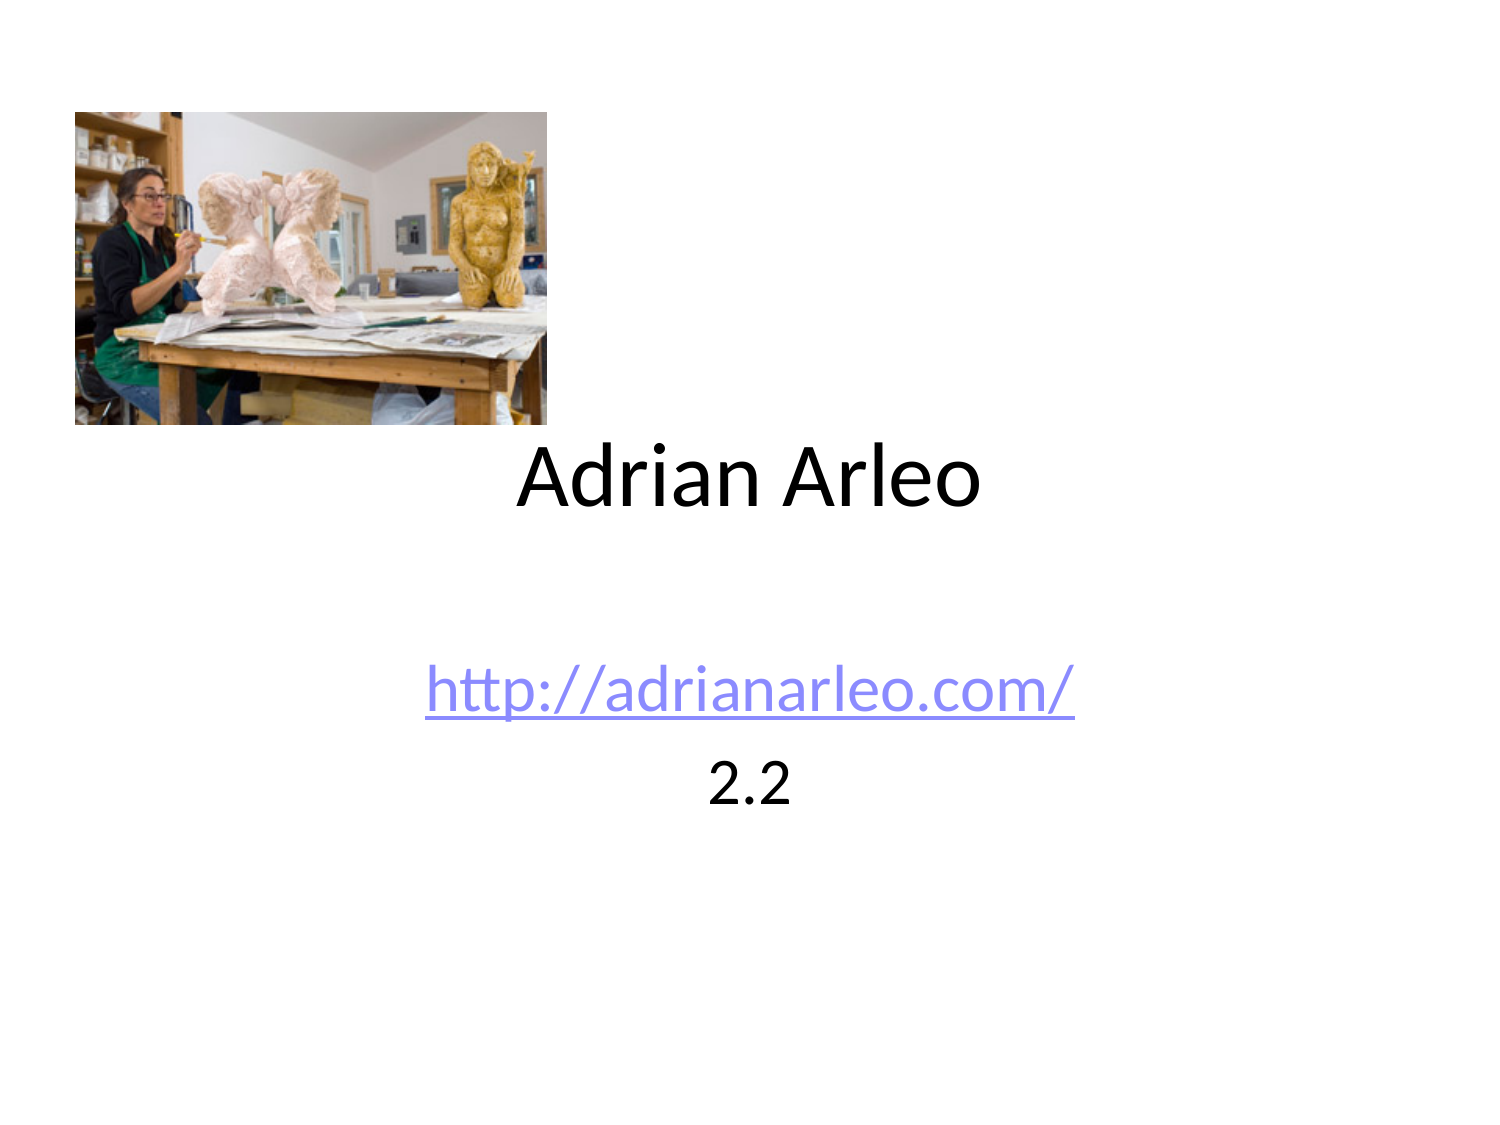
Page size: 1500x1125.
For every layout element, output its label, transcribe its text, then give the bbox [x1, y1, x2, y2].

title Adrian Arleo [112, 349, 1388, 591]
picture [74, 112, 547, 426]
subtitle http://adrianarleo.com/ 2.2 [225, 637, 1275, 925]
